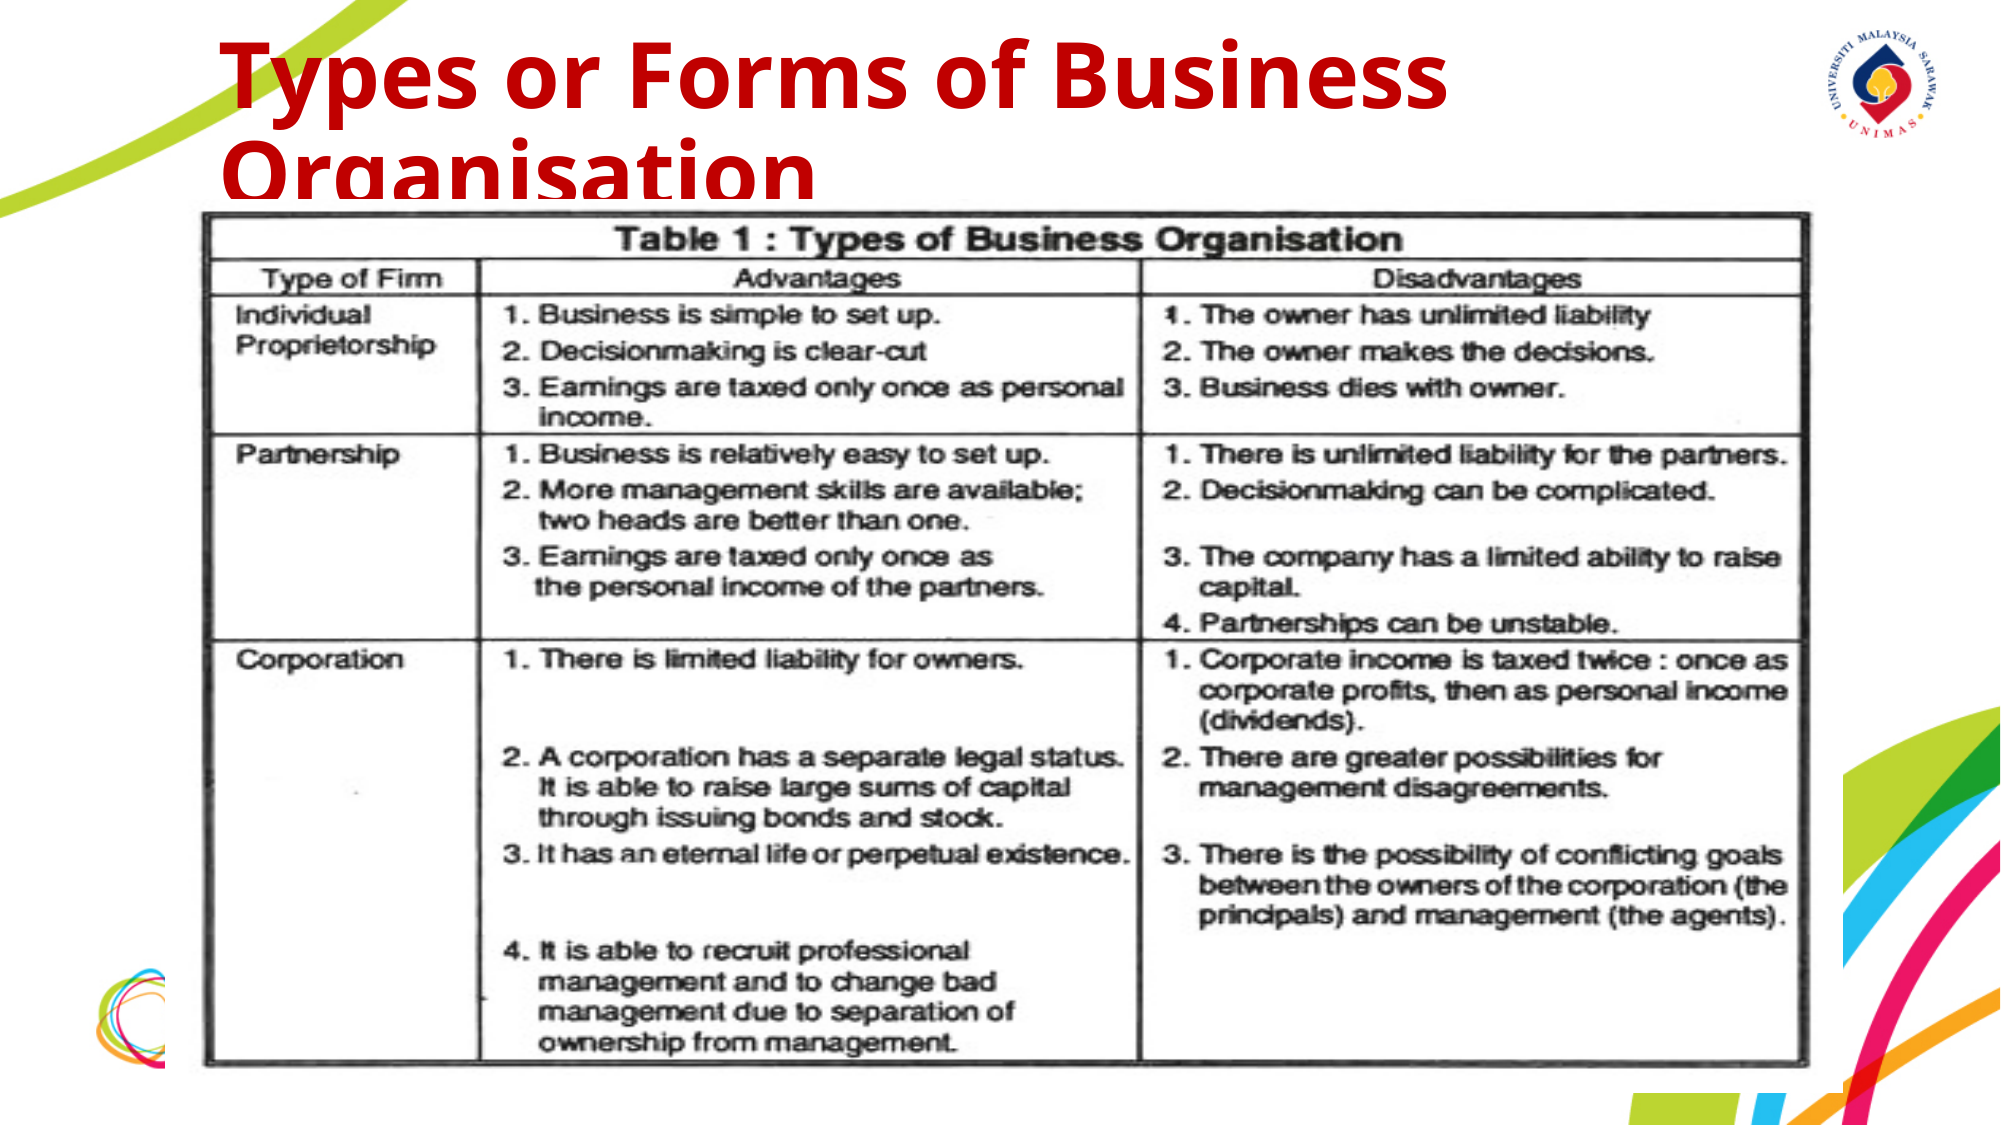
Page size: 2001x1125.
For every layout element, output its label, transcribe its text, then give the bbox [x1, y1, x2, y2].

title Types or Forms of Business Organisation [204, 72, 1715, 185]
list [164, 199, 1843, 1093]
picture [0, 0, 2001, 1125]
